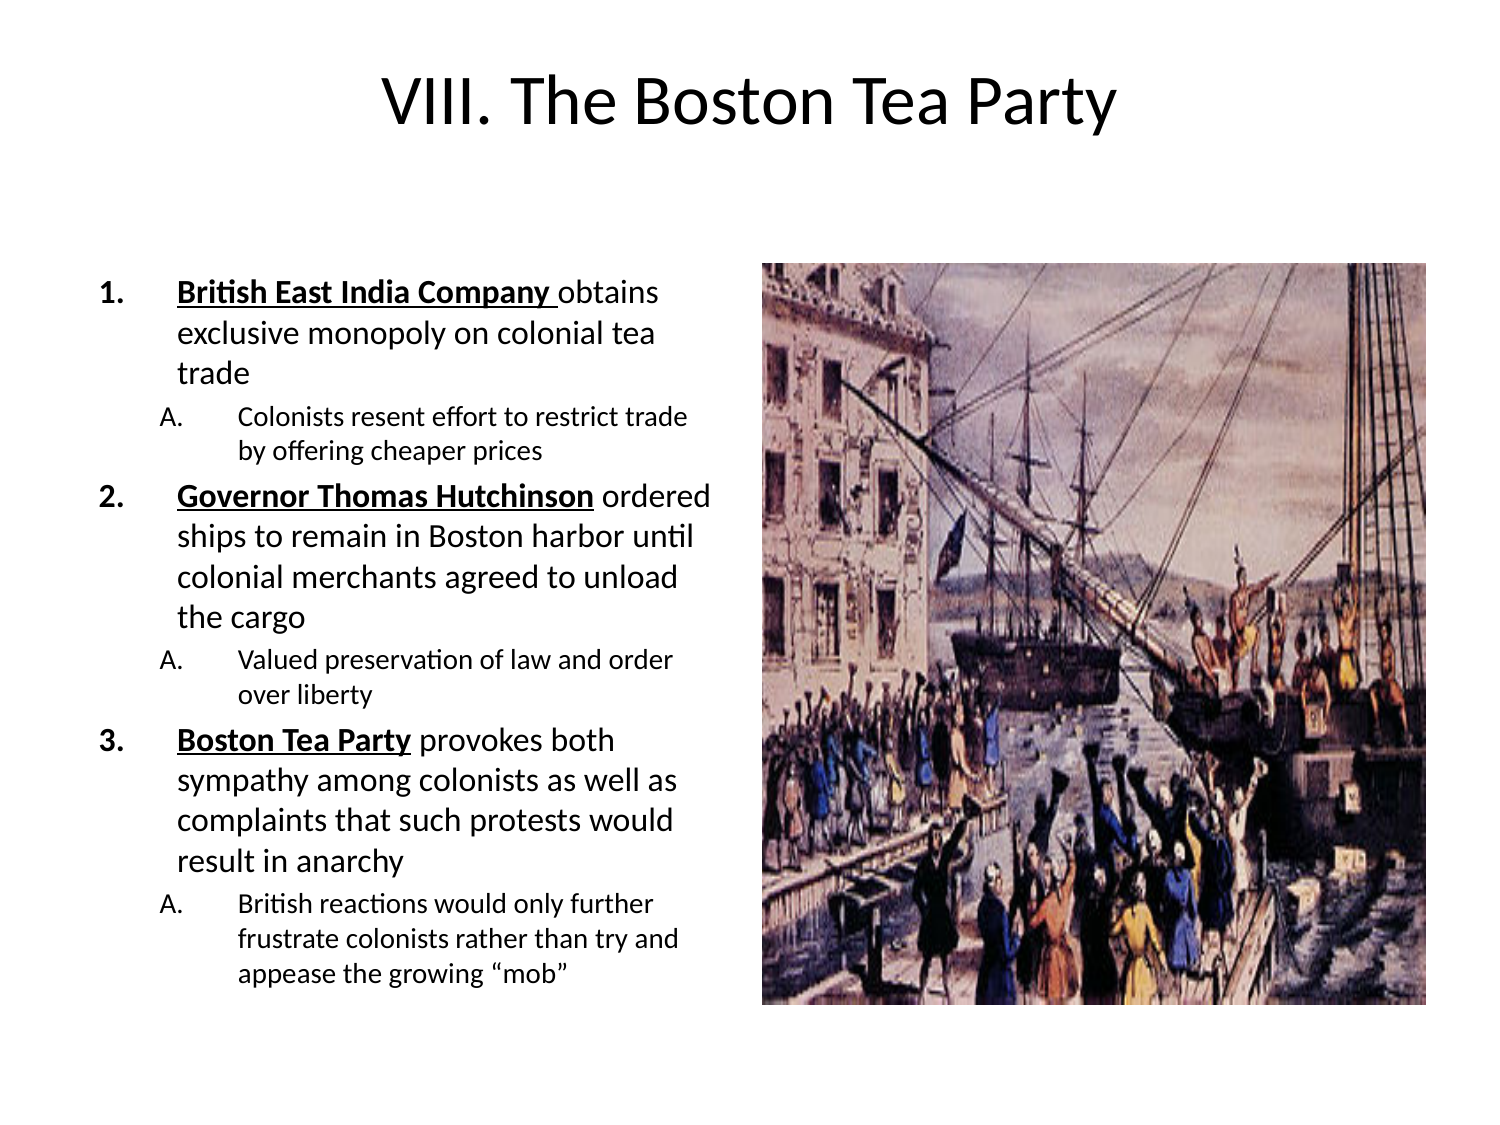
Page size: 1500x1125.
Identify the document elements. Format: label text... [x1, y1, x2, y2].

list British East India Company obtains exclusive monopoly on colonial tea trade Colonists resent effort to restrict trade by offering cheaper prices Governor Thomas Hutchinson ordered ships to remain in Boston harbor until colonial merchants agreed to unload the cargo Valued preservation of law and order over liberty Boston Tea Party provokes both sympathy among colonists as well as complaints that such protests would result in anarchy British reactions would only further frustrate colonists rather than try and appease the growing “mob” [75, 262, 738, 1005]
picture [762, 263, 1426, 1006]
title VIII. The Boston Tea Party [75, 45, 1425, 233]
